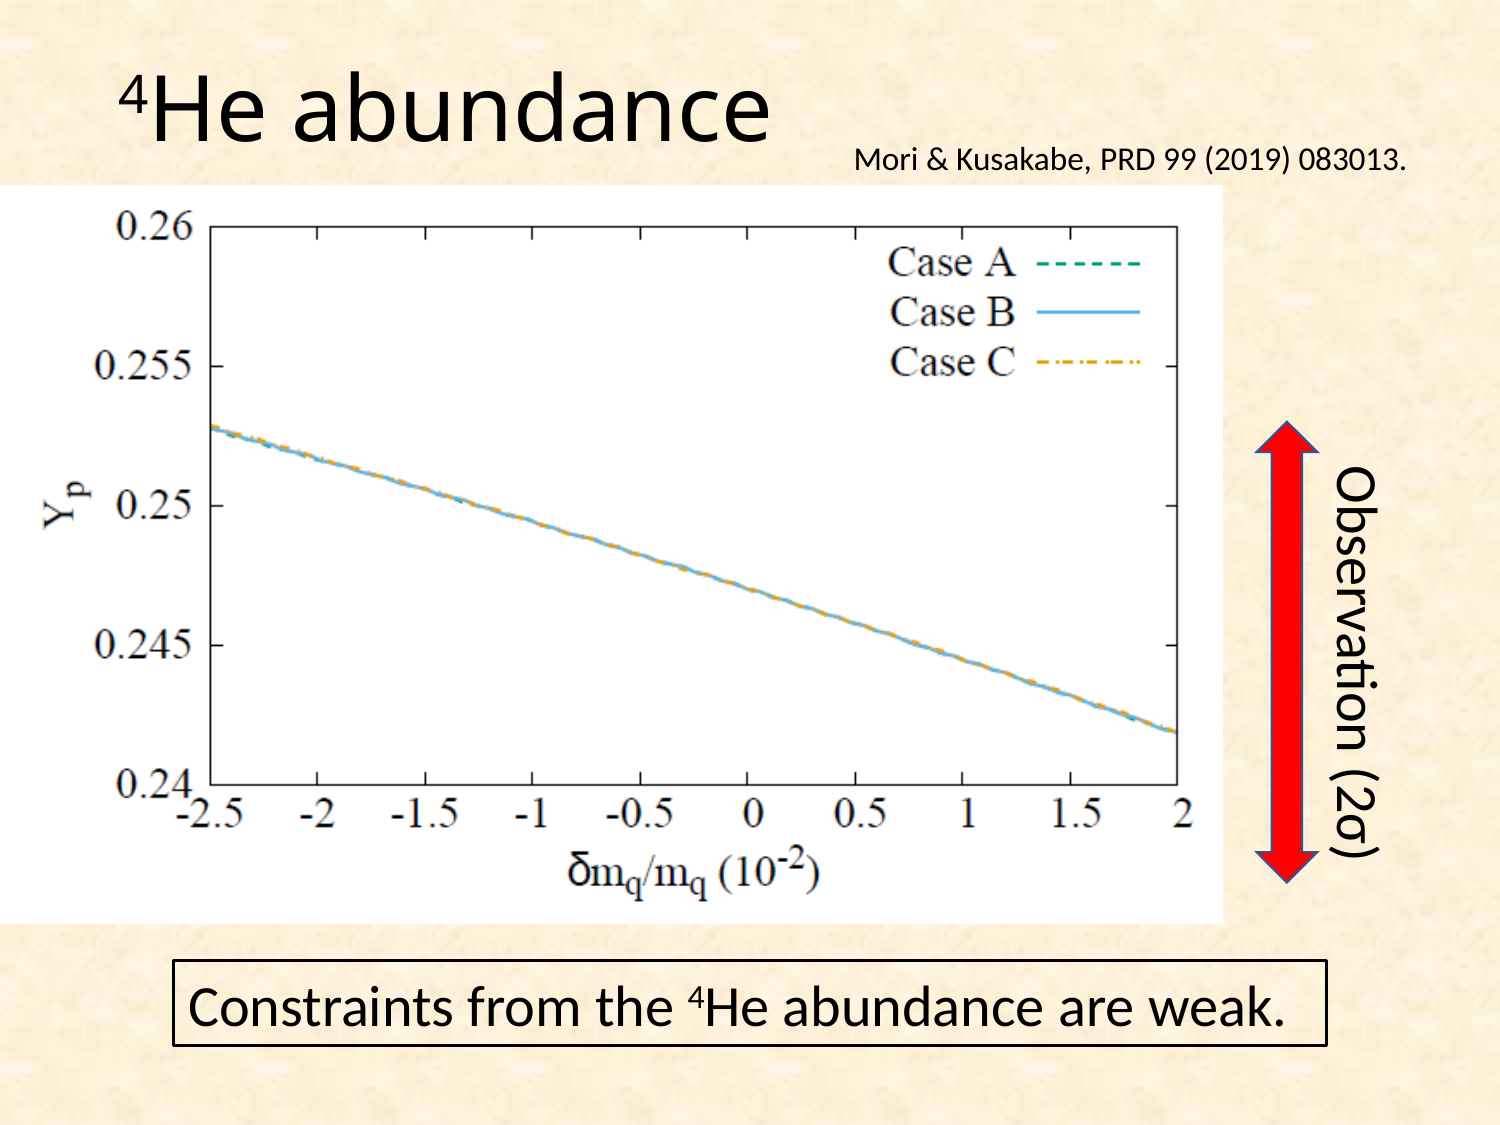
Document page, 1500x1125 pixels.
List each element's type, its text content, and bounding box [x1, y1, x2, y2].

picture [0, 0, 1500, 1125]
text_box Mori & Kusakabe, PRD 99 (2019) 083013. [568, 134, 1500, 235]
title 4He abundance [103, 3, 1397, 185]
text_box [1254, 420, 1318, 884]
text_box Observation (2σ) [1318, 450, 1404, 912]
text_box Constraints from the 4He abundance are weak. [173, 960, 1327, 1046]
